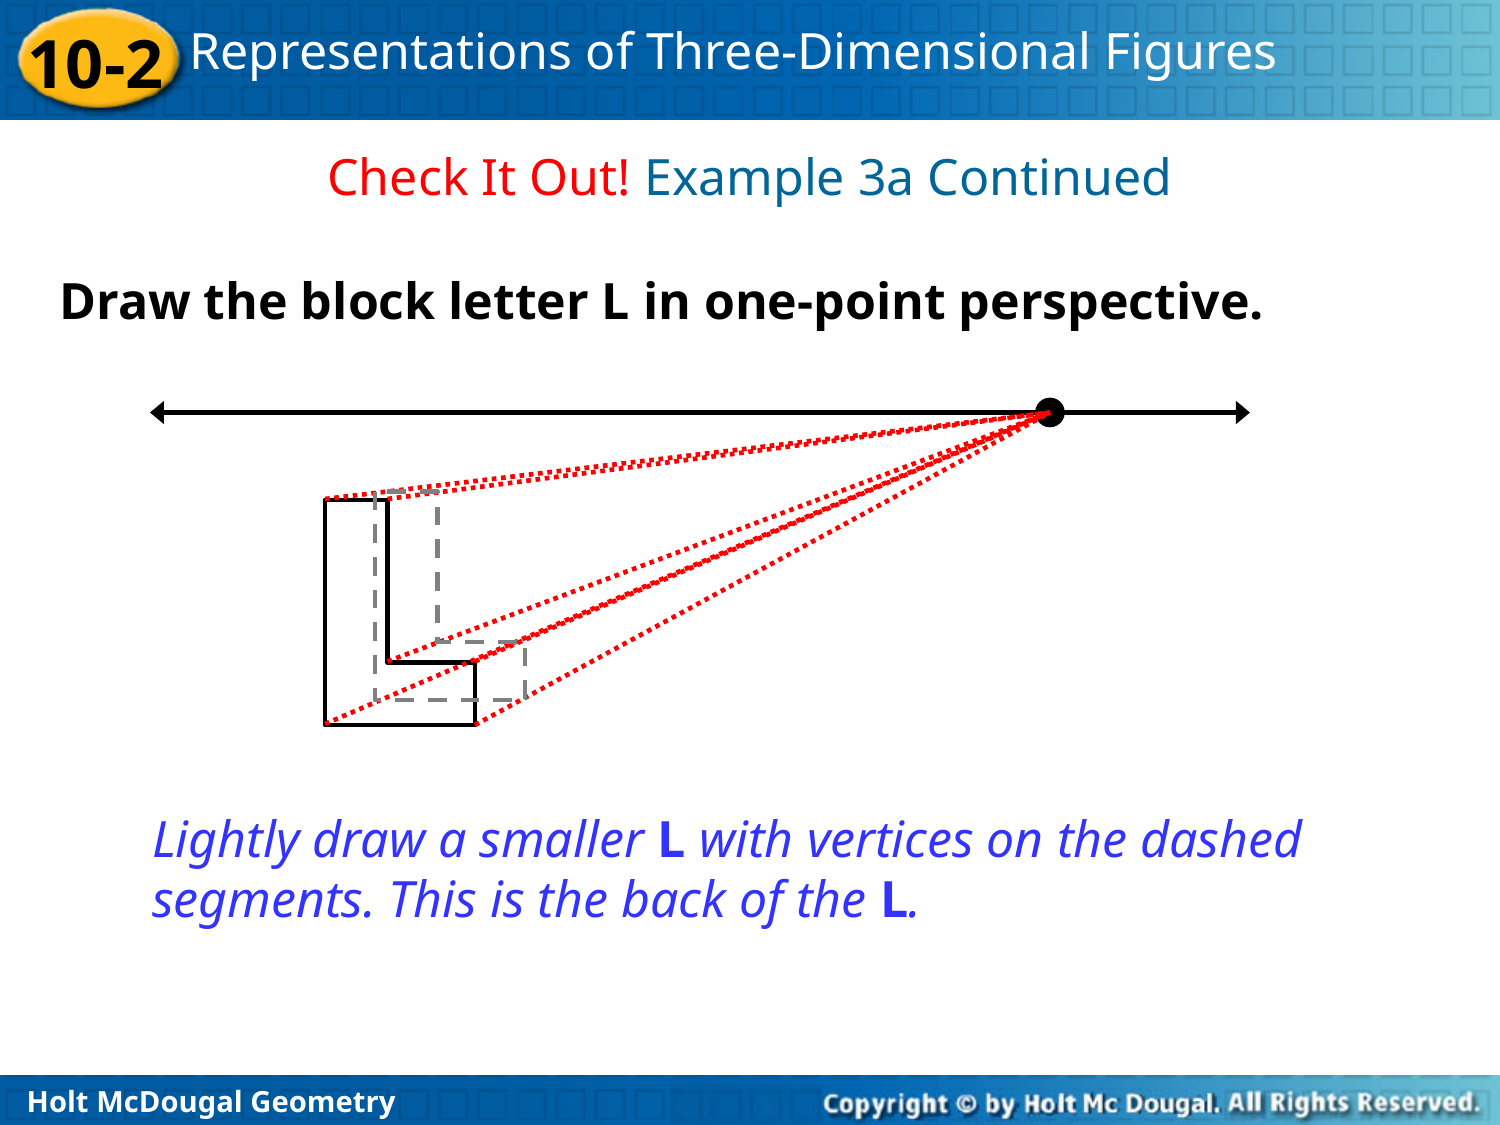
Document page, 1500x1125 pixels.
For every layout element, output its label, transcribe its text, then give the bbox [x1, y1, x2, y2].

text_box [324, 499, 475, 725]
text_box Lightly draw a smaller L with vertices on the dashed segments. This is the back of the L. [137, 799, 1338, 935]
picture [0, 0, 1500, 120]
text_box [1063, 402, 1250, 423]
text_box [150, 402, 1037, 423]
picture [0, 1075, 1500, 1125]
text_box [374, 491, 525, 700]
text_box [1037, 399, 1063, 425]
text_box Check It Out! Example 3a Continued [0, 137, 1500, 213]
text_box Draw the block letter L in one-point perspective. [44, 262, 1500, 338]
